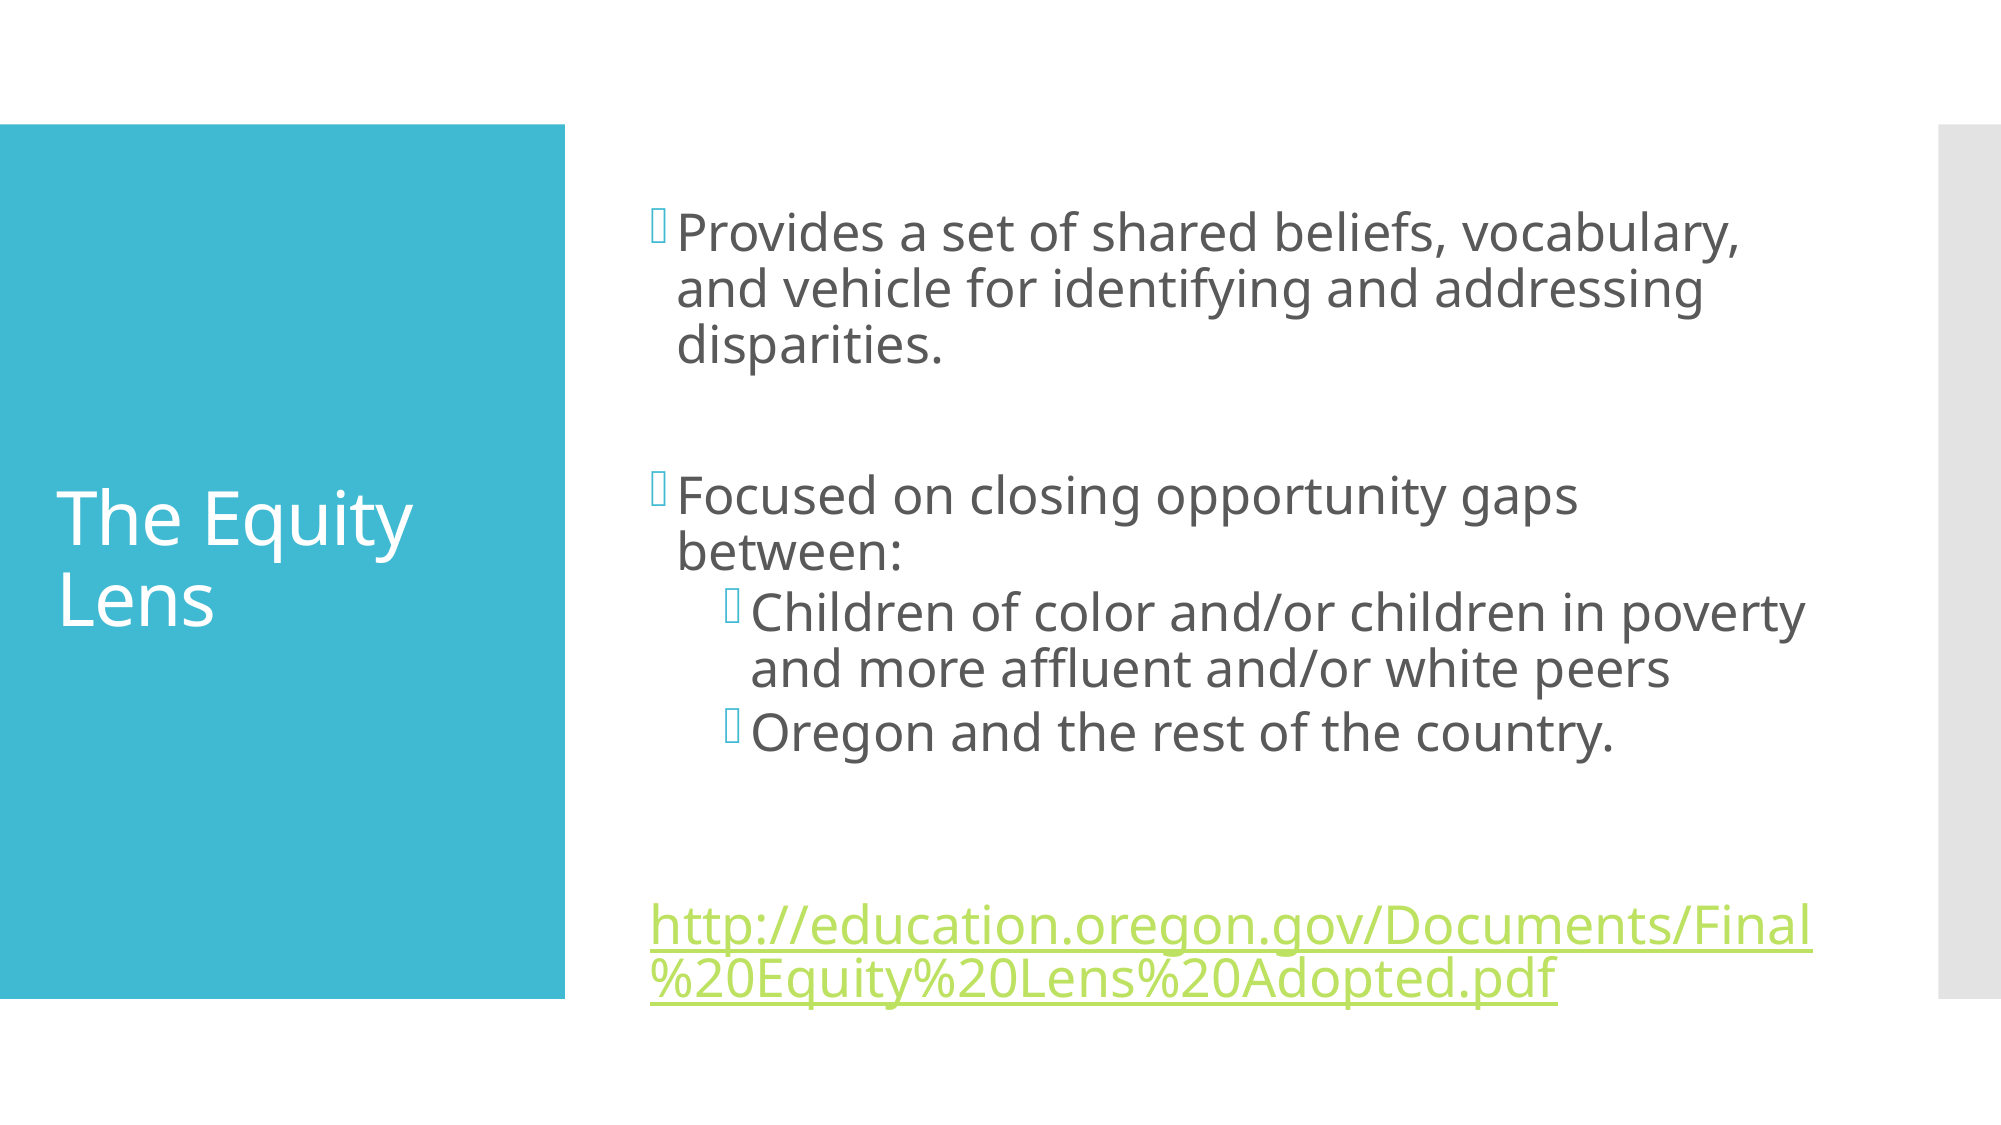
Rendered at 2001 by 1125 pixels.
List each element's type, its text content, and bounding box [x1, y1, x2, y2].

list Provides a set of shared beliefs, vocabulary, and vehicle for identifying and addressing disparities. Focused on closing opportunity gaps between: Children of color and/or children in poverty and more affluent and/or white peers Oregon and the rest of the country. http://education.oregon.gov/Documents/Final%20Equity%20Lens%20Adopted.pdf [634, 141, 1835, 982]
title The Equity Lens [41, 184, 525, 940]
